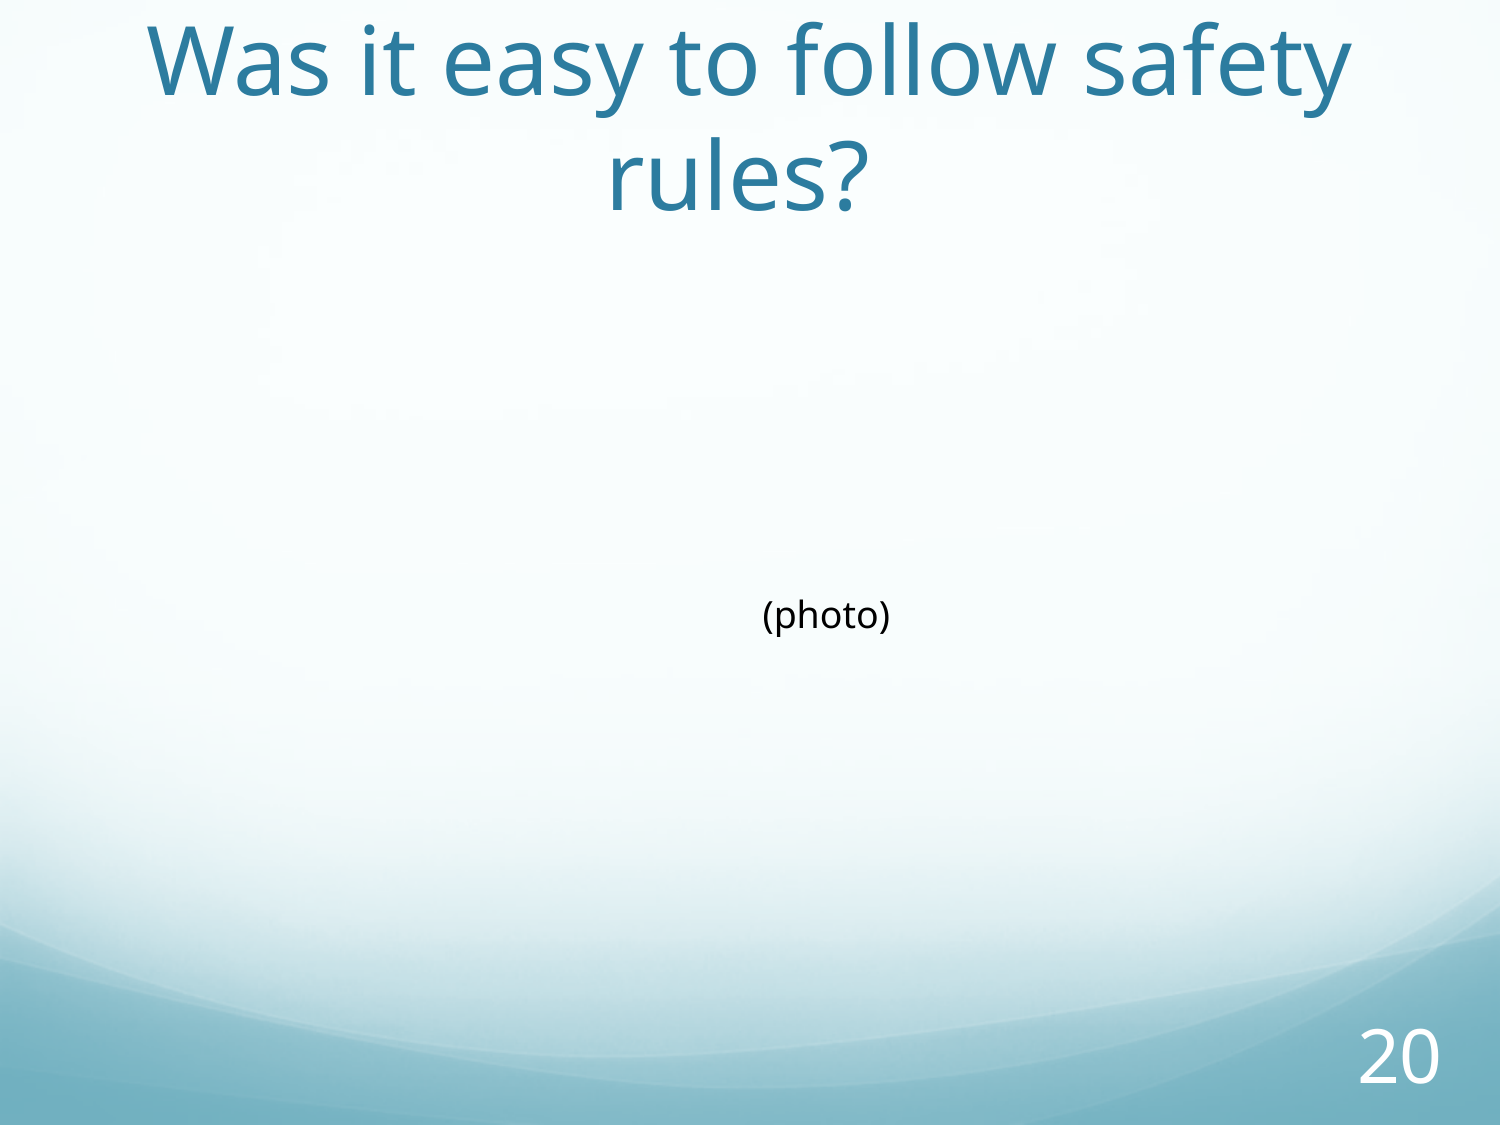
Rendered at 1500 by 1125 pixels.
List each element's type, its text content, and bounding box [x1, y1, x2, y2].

slide_number 19 [1295, 1029, 1459, 1090]
text_box (photo) [747, 583, 906, 643]
title Was it easy to follow safety rules? [90, 17, 1410, 237]
